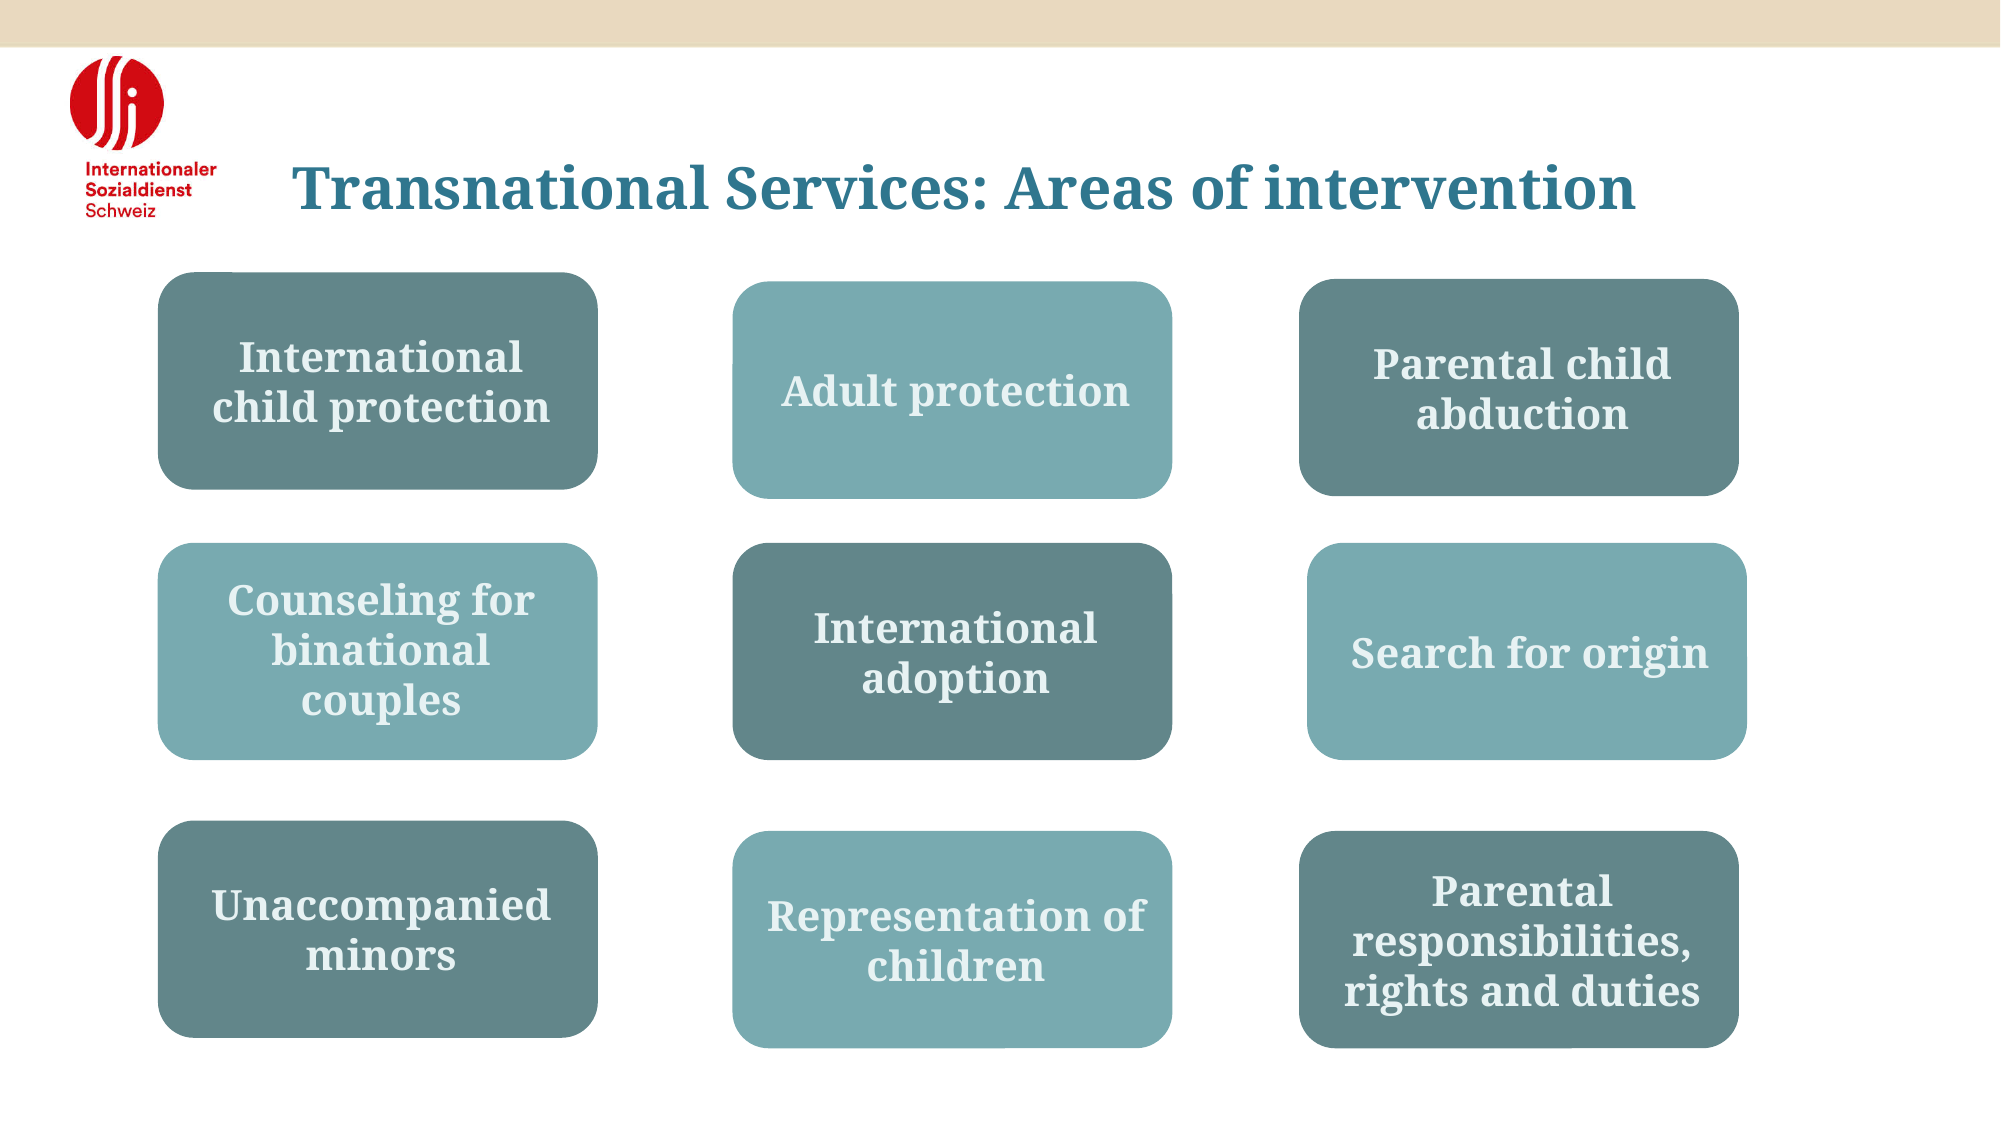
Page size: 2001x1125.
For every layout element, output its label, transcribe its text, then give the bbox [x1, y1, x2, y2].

text_box Representation of children [730, 828, 1175, 1051]
text_box International adoption [730, 540, 1175, 763]
text_box Parental child abduction [1296, 276, 1742, 499]
text_box Transnational Services: Areas of intervention [262, 143, 1802, 229]
picture [0, 0, 2001, 1125]
text_box Search for origin [1304, 540, 1750, 763]
text_box Counseling for binational couples [155, 540, 600, 763]
text_box Adult protection [730, 279, 1175, 501]
text_box International child protection [155, 270, 600, 492]
text_box Unaccompanied minors [155, 818, 600, 1040]
text_box Parental responsibilities, rights and duties [1296, 828, 1742, 1051]
